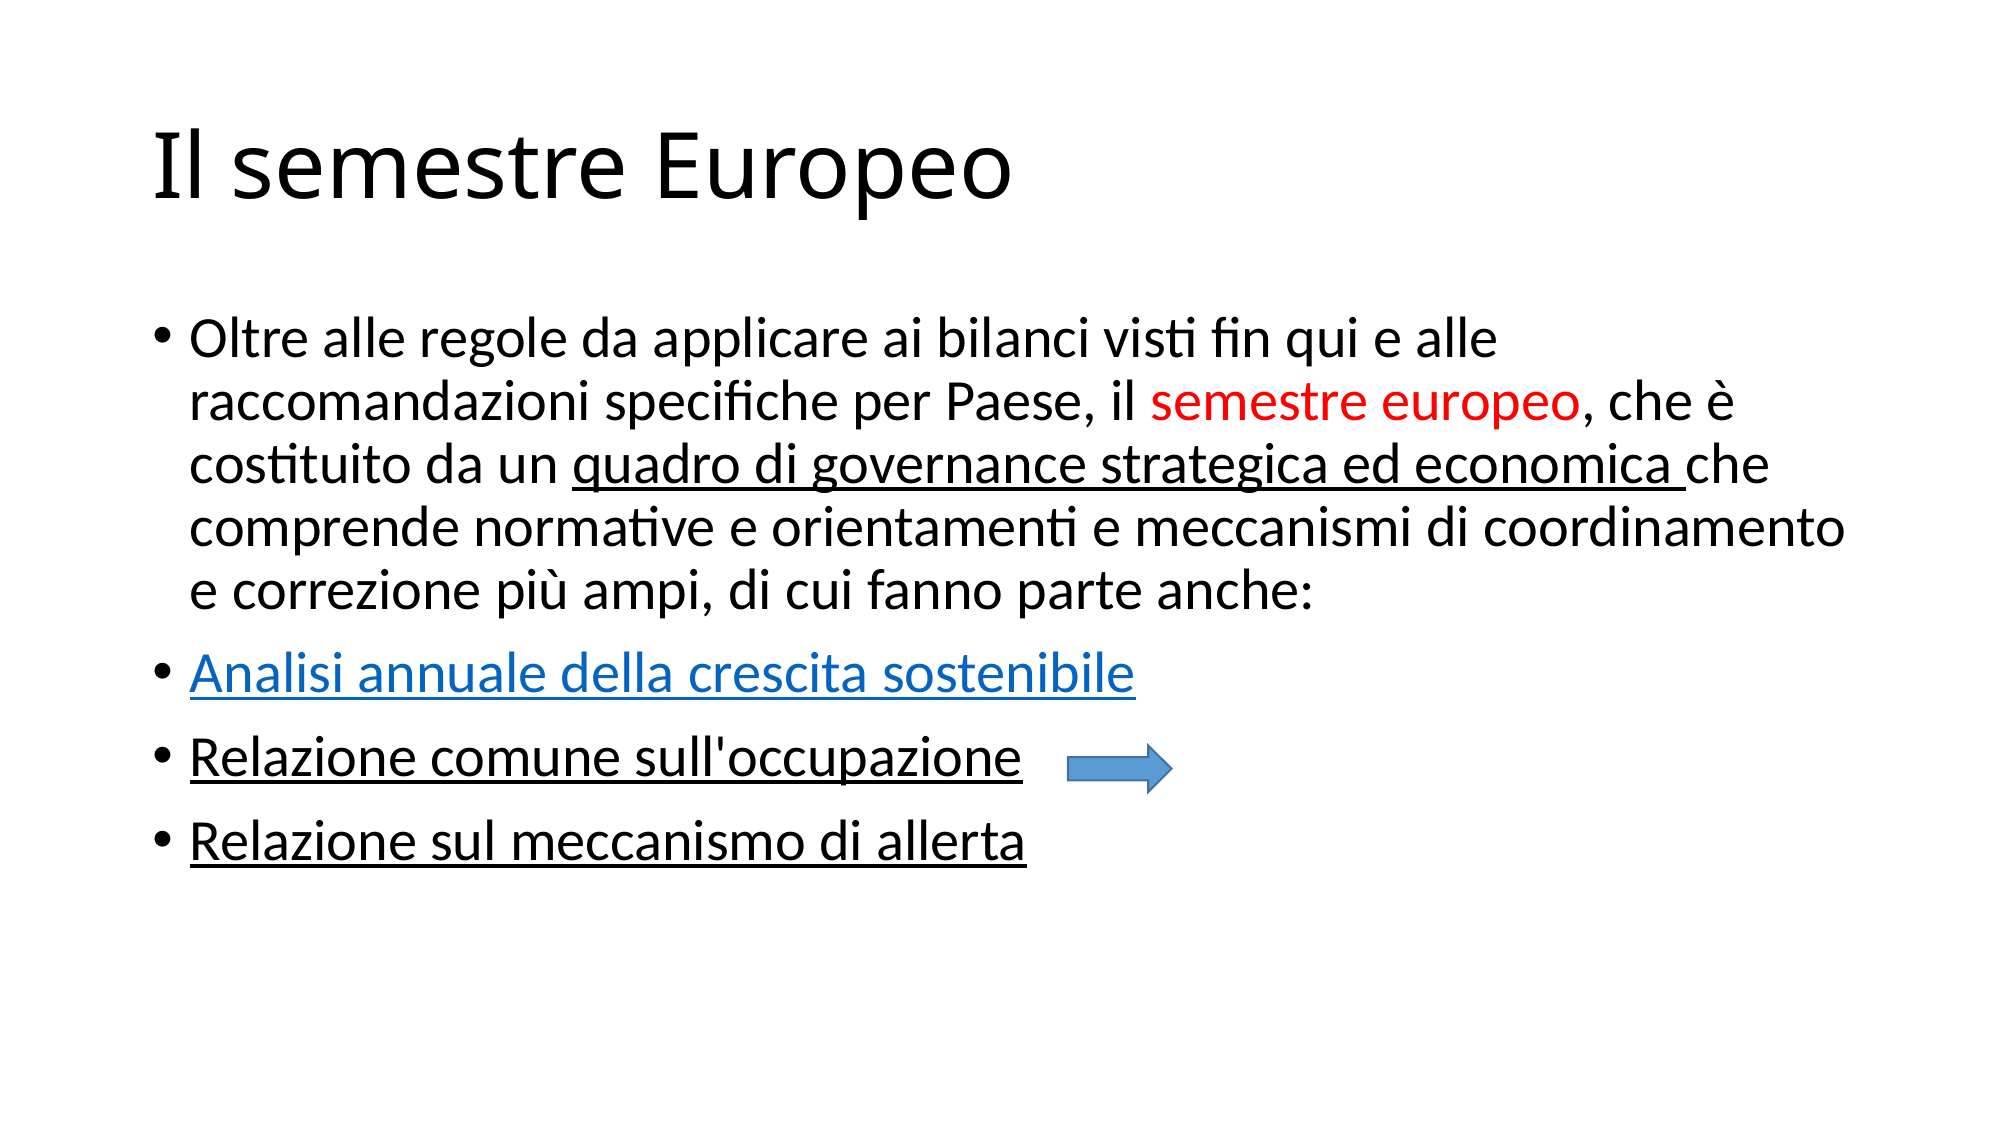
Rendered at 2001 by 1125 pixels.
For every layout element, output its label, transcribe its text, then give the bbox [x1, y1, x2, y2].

text_box [1066, 743, 1173, 795]
title Il semestre Europeo [137, 59, 1863, 278]
list Oltre alle regole da applicare ai bilanci visti fin qui e alle raccomandazioni specifiche per Paese, il semestre europeo, che è costituito da un quadro di governance strategica ed economica che comprende normative e orientamenti e meccanismi di coordinamento e correzione più ampi, di cui fanno parte anche: Analisi annuale della crescita sostenibile Relazione comune sull'occupazione Relazione sul meccanismo di allerta [137, 299, 1863, 1014]
